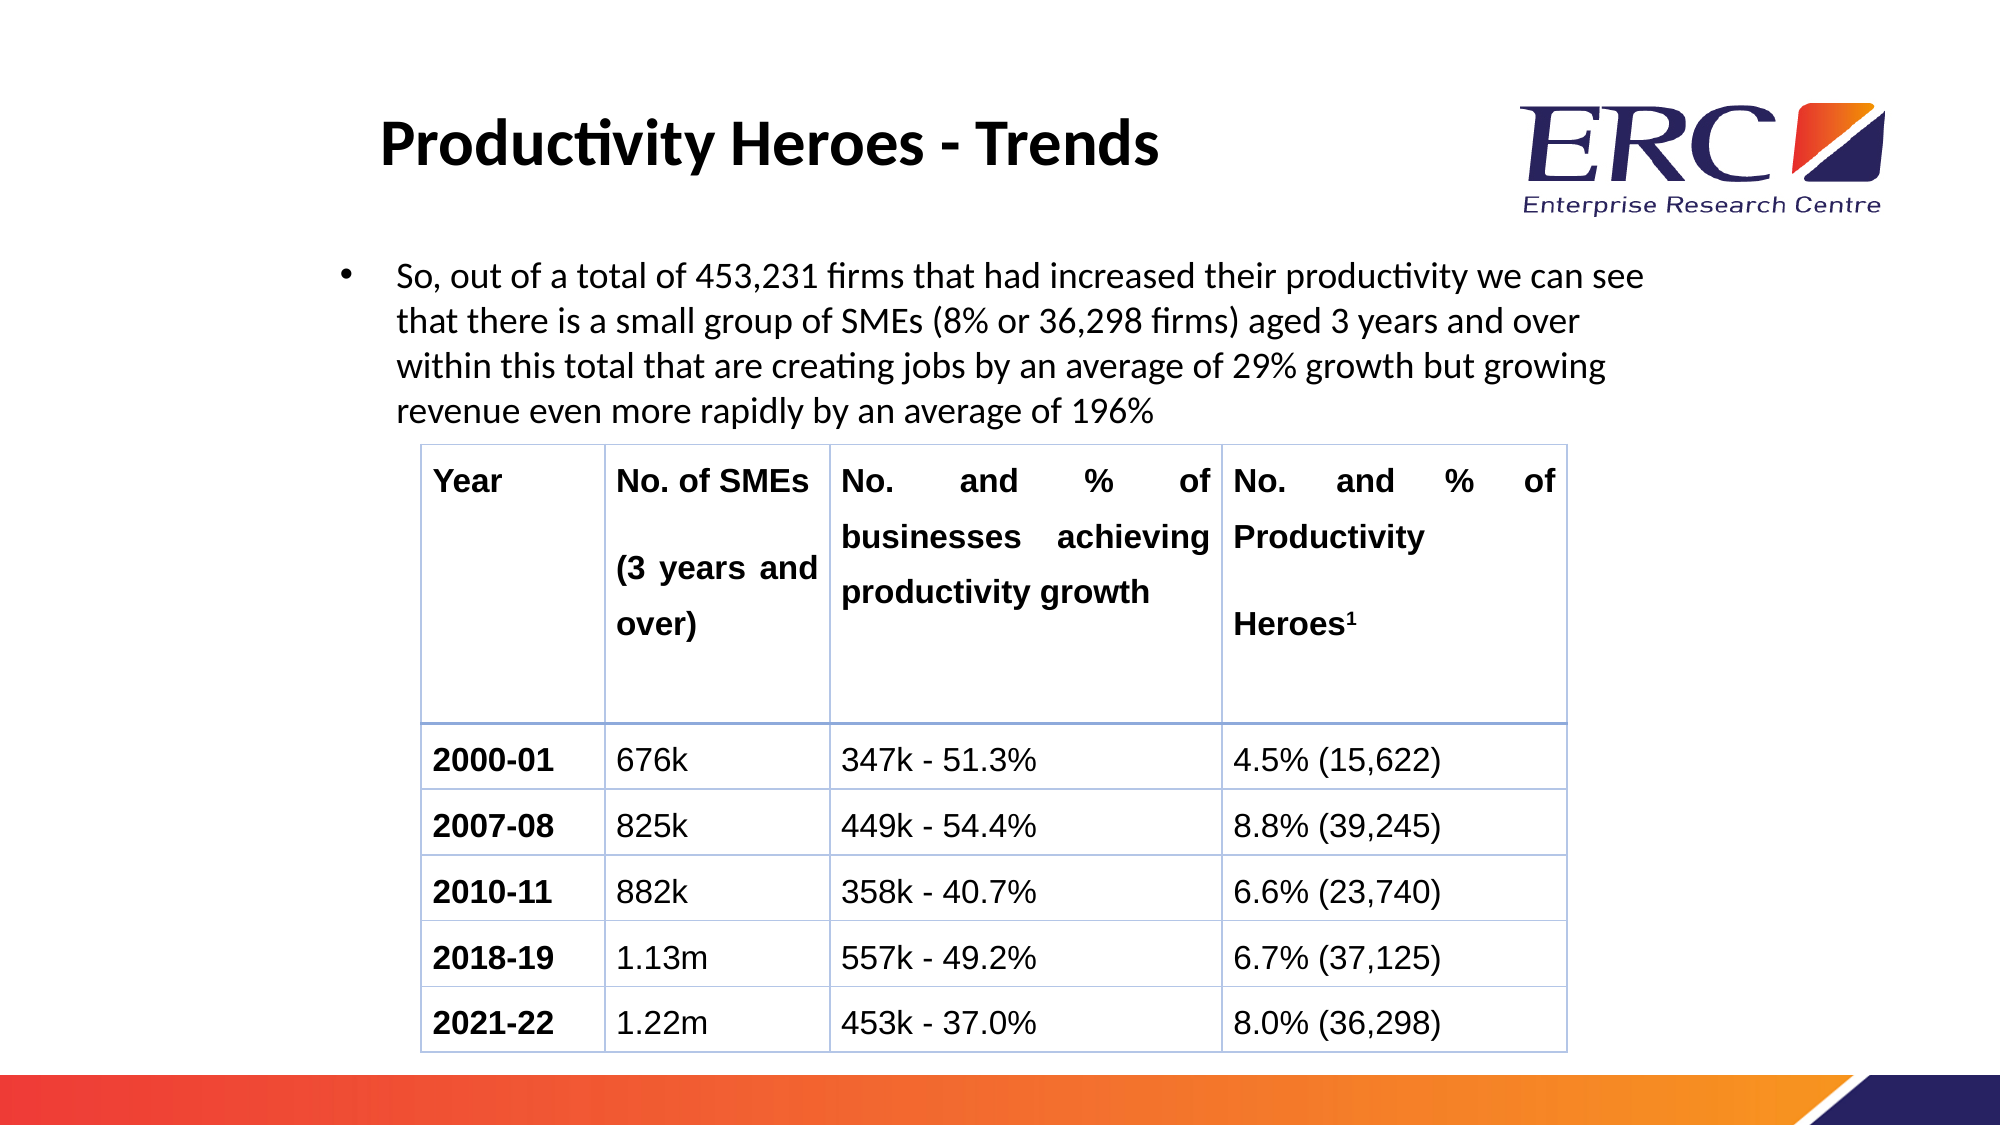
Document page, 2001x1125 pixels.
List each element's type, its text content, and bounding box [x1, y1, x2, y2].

title Productivity Heroes - Trends [99, 45, 1441, 233]
list So, out of a total of 453,231 firms that had increased their productivity we can see that there is a small group of SMEs (8% or 36,298 firms) aged 3 years and over within this total that are creating jobs by an average of 29% growth but growing revenue even more rapidly by an average of 196% [324, 243, 1675, 1005]
table_cell 1.13m [606, 921, 829, 986]
table_cell 2000-01 [422, 725, 604, 788]
table_cell 2018-19 [422, 921, 604, 986]
table_cell 6.7% (37,125) [1223, 921, 1566, 986]
table_cell 882k [606, 856, 829, 920]
table_cell 676k [606, 725, 829, 788]
table_cell 1.22m [606, 987, 829, 1051]
table_cell 2007-08 [422, 790, 604, 854]
table_cell 449k - 54.4% [831, 790, 1221, 854]
table_cell 8.8% (39,245) [1223, 790, 1566, 854]
table_cell 825k [606, 790, 829, 854]
table_cell 4.5% (15,622) [1223, 725, 1566, 788]
table_cell 2021-22 [422, 987, 604, 1051]
table_cell 2010-11 [422, 856, 604, 920]
table_cell 557k - 49.2% [831, 921, 1221, 986]
picture [0, 1075, 2000, 1125]
table_header No. and % of Productivity Heroes1 [1223, 445, 1566, 722]
table_header No. and % of businesses achieving productivity growth [831, 445, 1221, 722]
table_header Year [422, 445, 604, 722]
table_cell 6.6% (23,740) [1223, 856, 1566, 920]
table_cell 347k - 51.3% [831, 725, 1221, 788]
table_cell 8.0% (36,298) [1223, 987, 1566, 1051]
picture [1488, 92, 1916, 230]
table_cell 453k - 37.0% [831, 987, 1221, 1051]
table_header No. of SMEs (3 years and over) [606, 445, 829, 722]
table_cell 358k - 40.7% [831, 856, 1221, 920]
